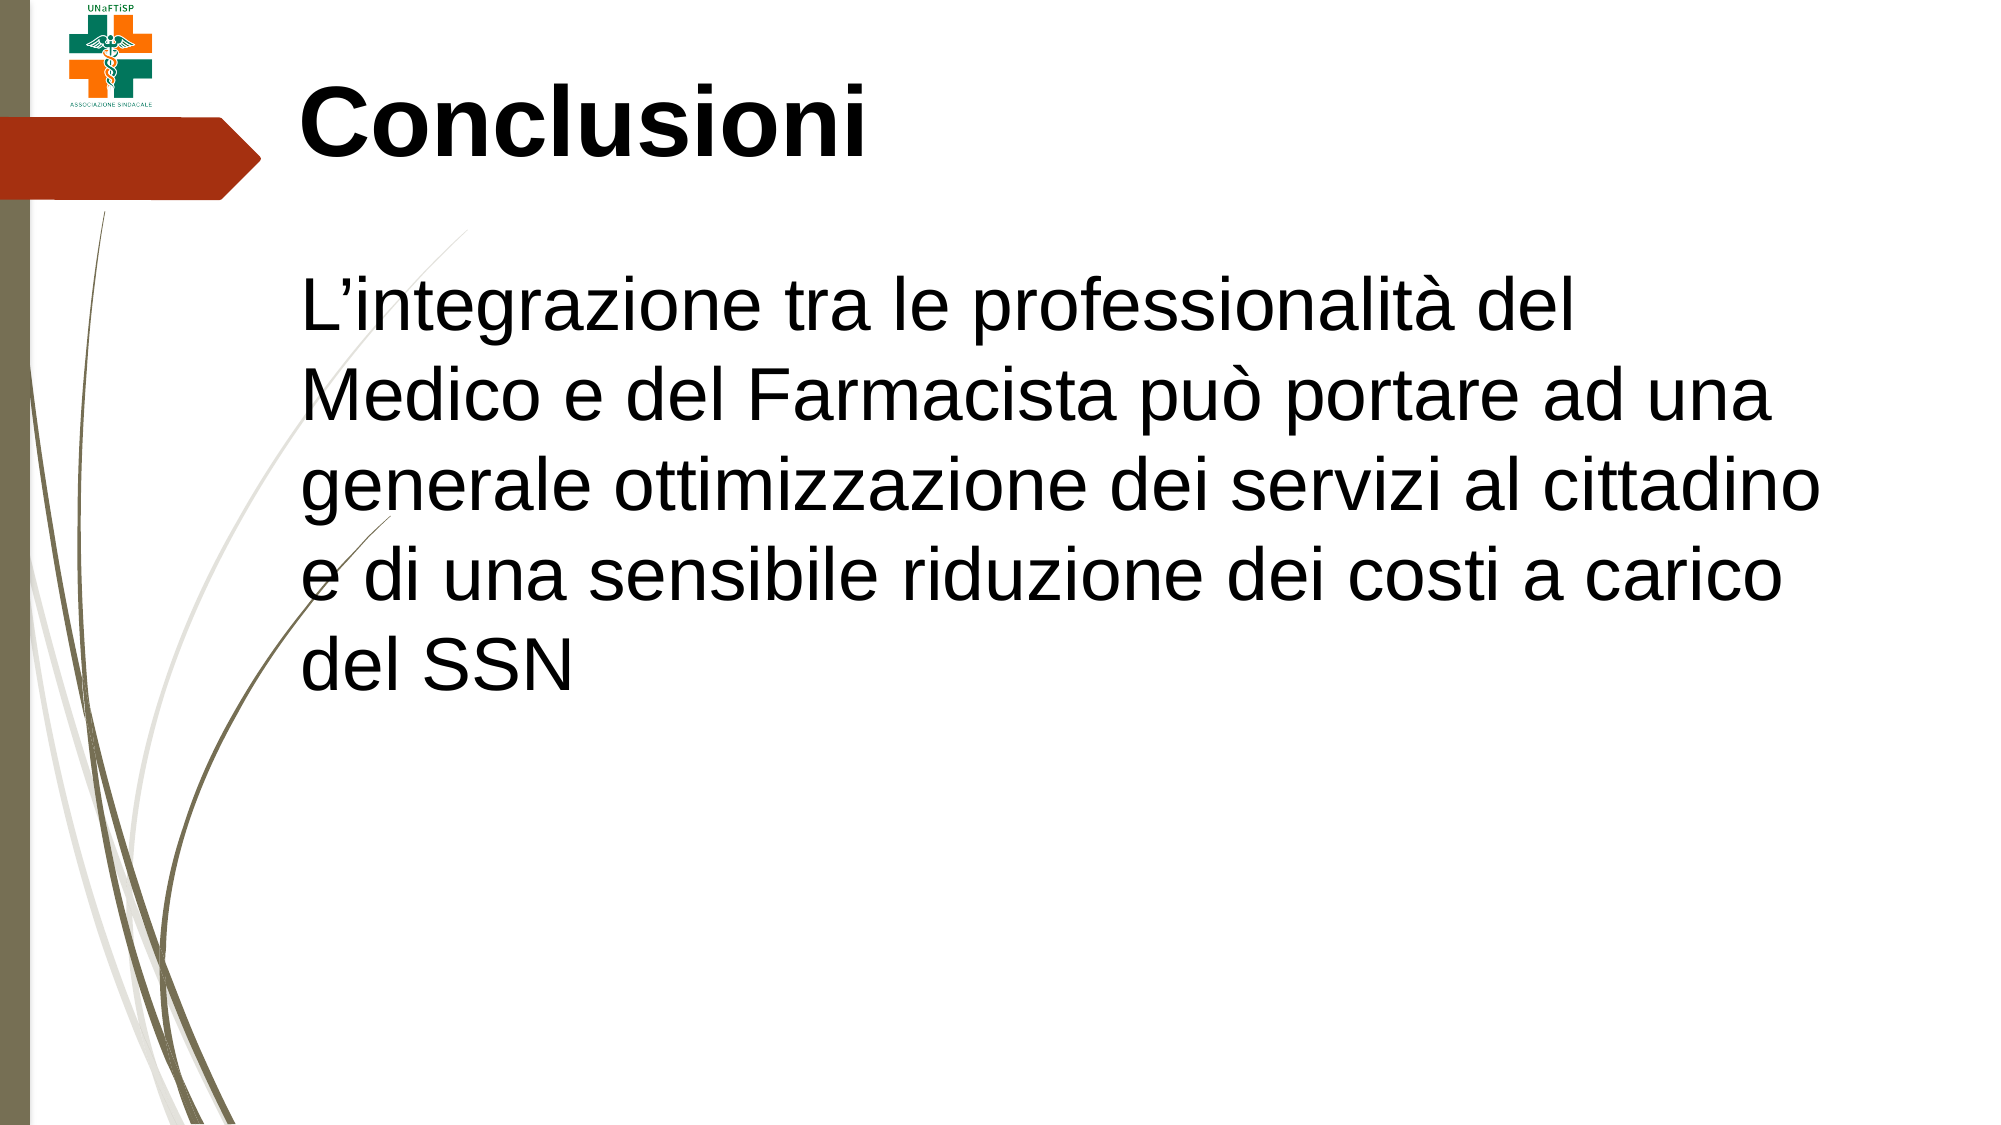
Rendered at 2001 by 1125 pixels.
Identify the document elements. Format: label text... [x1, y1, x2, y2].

text_box L’integrazione tra le professionalità del Medico e del Farmacista può portare ad una generale ottimizzazione dei servizi al cittadino e di una sensibile riduzione dei costi a carico del SSN [286, 248, 1843, 713]
picture [64, 0, 164, 115]
text_box Conclusioni [283, 49, 1843, 185]
